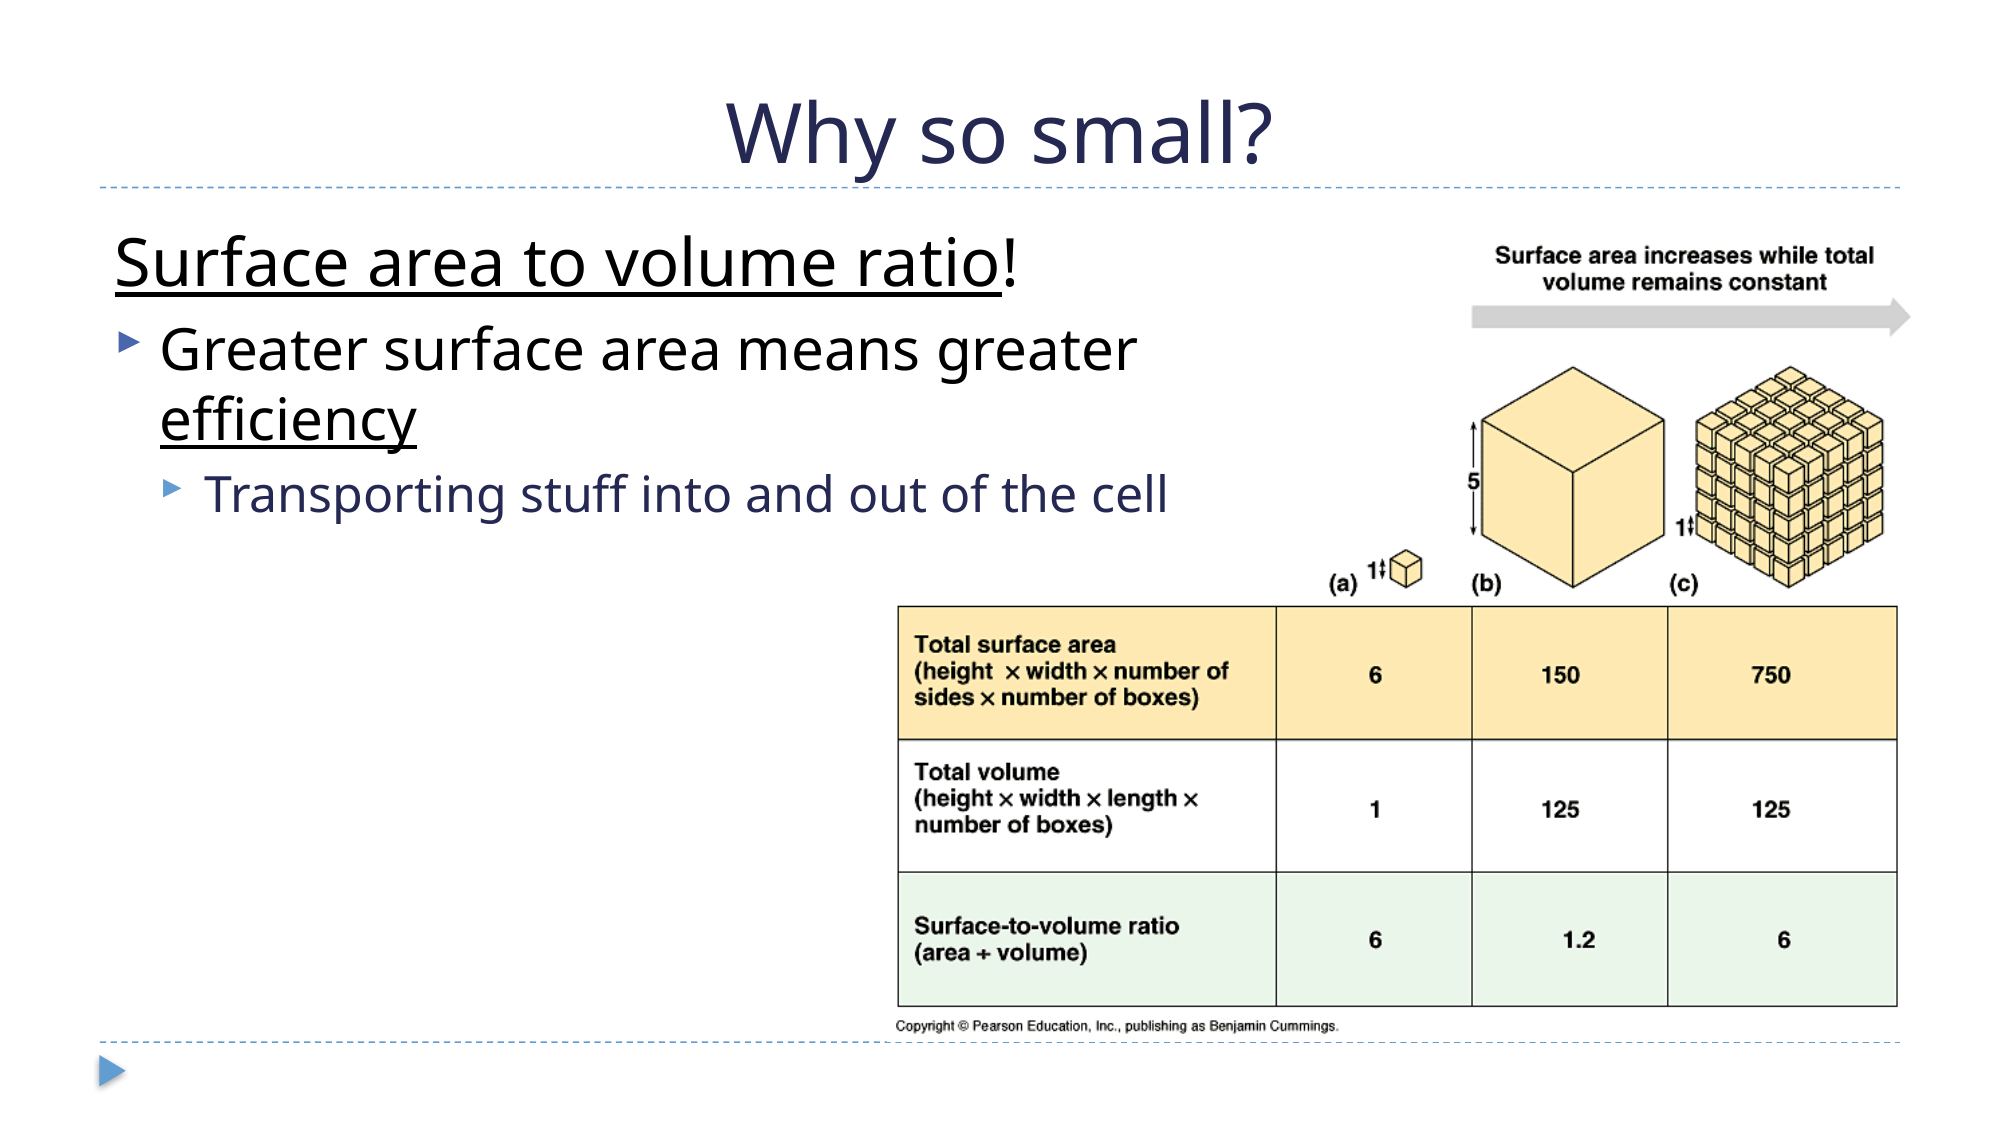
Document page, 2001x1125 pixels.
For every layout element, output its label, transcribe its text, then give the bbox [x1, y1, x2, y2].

list Surface area to volume ratio! Greater surface area means greater efficiency Transporting stuff into and out of the cell [99, 212, 1288, 1010]
picture [887, 237, 1922, 1042]
title Why so small? [99, 24, 1900, 188]
